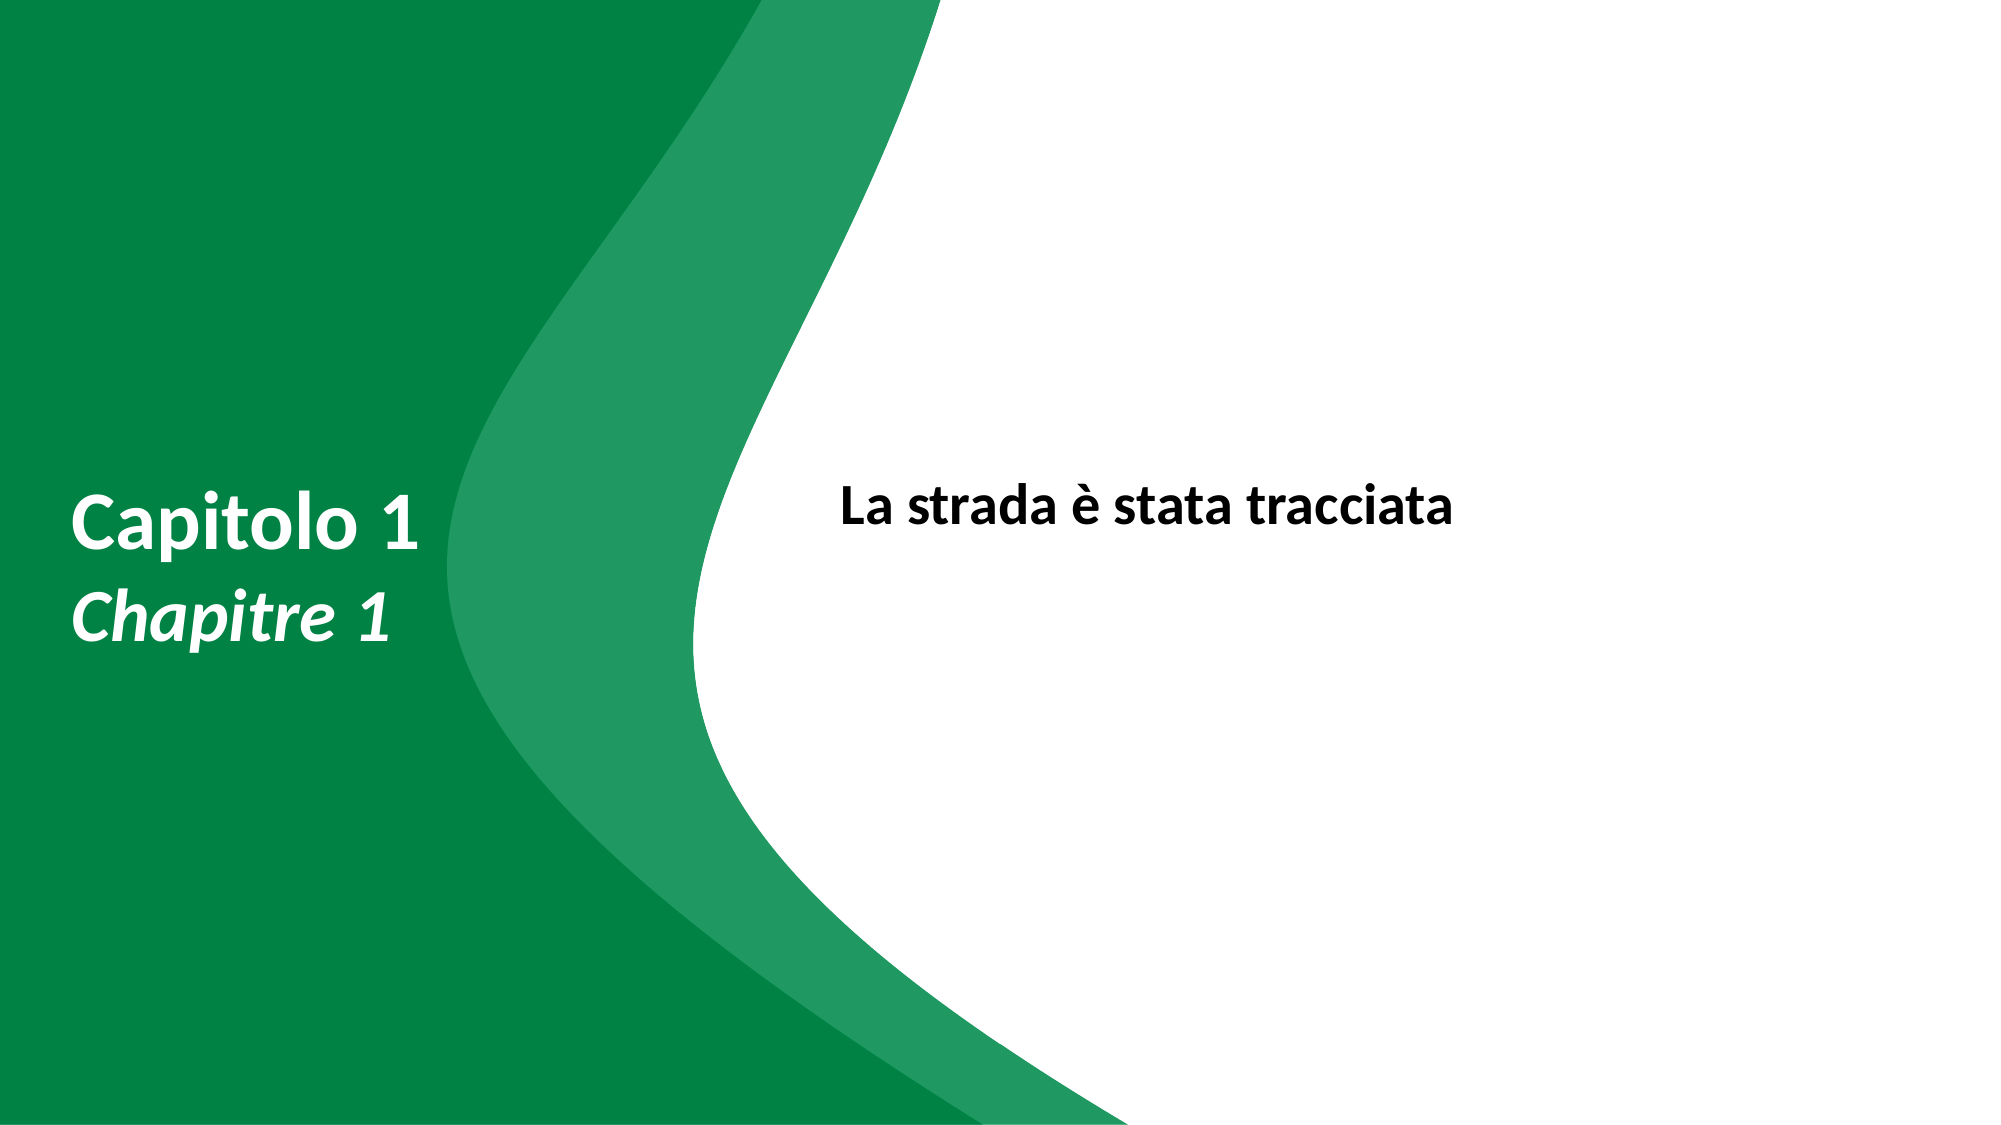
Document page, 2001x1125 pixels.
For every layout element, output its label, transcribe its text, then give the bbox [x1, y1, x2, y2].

text_box Capitolo 1 Chapitre 1 [56, 458, 639, 664]
text_box La strada è stata tracciata [825, 458, 1963, 544]
picture [0, 0, 2001, 1125]
